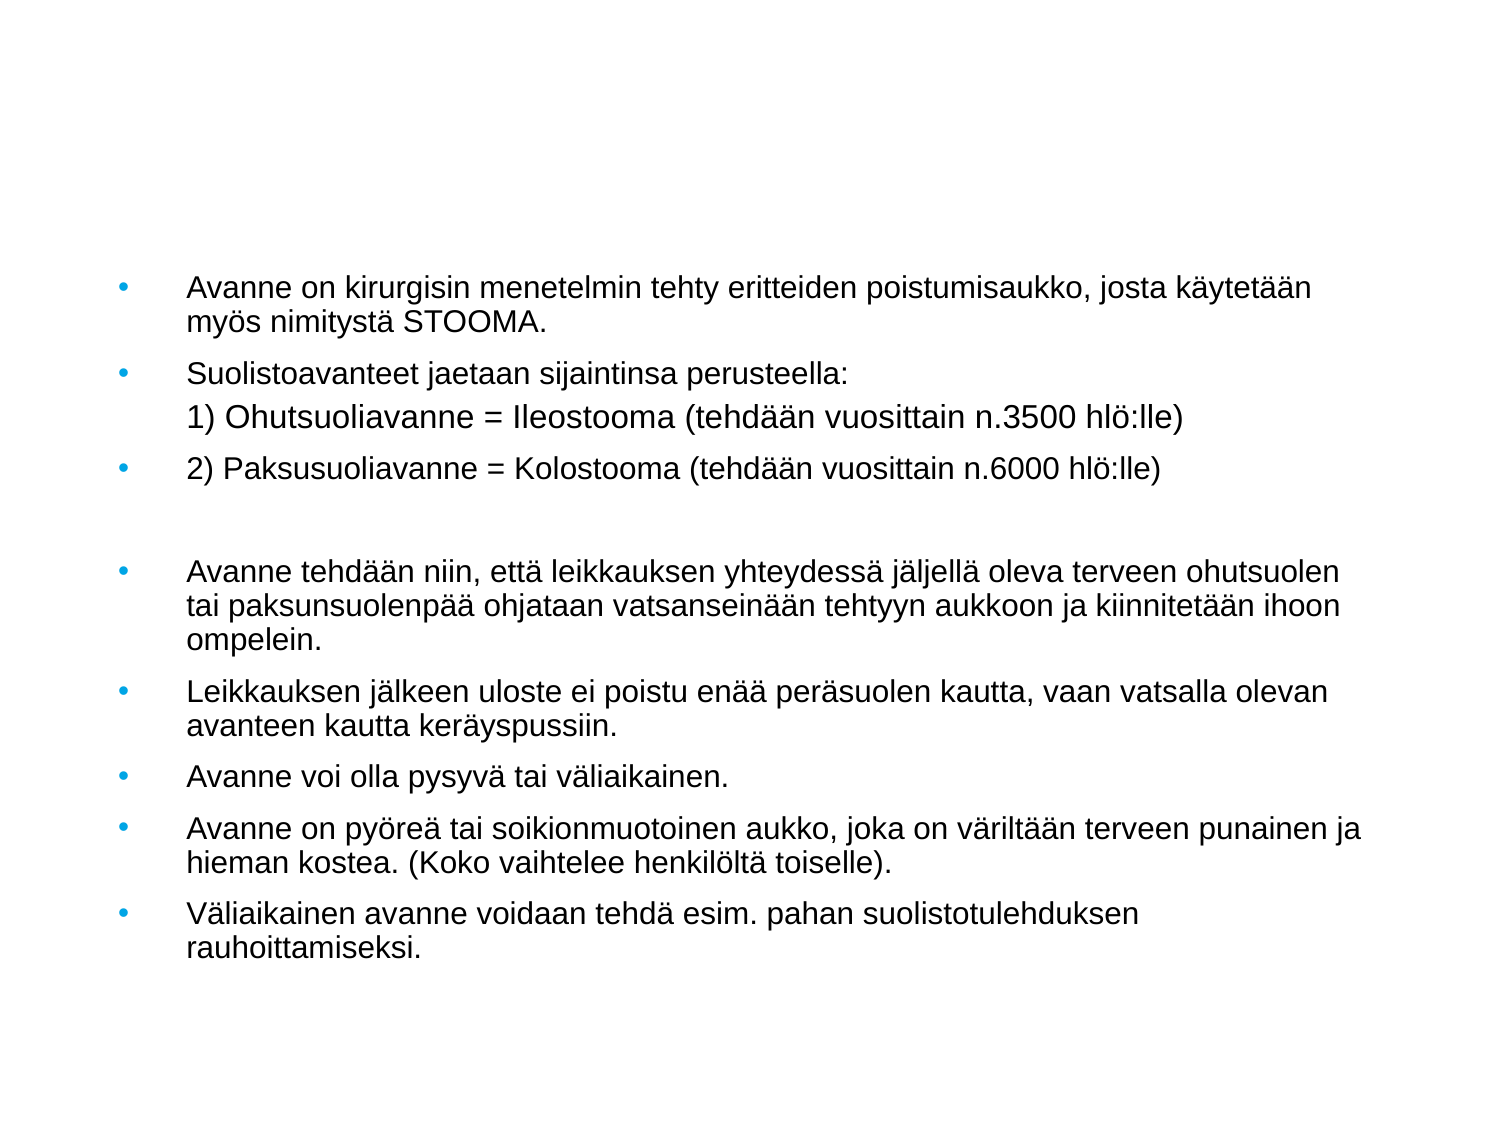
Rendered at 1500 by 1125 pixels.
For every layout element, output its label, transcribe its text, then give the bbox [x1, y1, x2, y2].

list Avanne on kirurgisin menetelmin tehty eritteiden poistumisaukko, josta käytetään myös nimitystä STOOMA. Suolistoavanteet jaetaan sijaintinsa perusteella: 1) Ohutsuoliavanne = Ileostooma (tehdään vuosittain n.3500 hlö:lle) 2) Paksusuoliavanne = Kolostooma (tehdään vuosittain n.6000 hlö:lle) Avanne tehdään niin, että leikkauksen yhteydessä jäljellä oleva terveen ohutsuolen tai paksunsuolenpää ohjataan vatsanseinään tehtyyn aukkoon ja kiinnitetään ihoon ompelein. Leikkauksen jälkeen uloste ei poistu enää peräsuolen kautta, vaan vatsalla olevan avanteen kautta keräyspussiin. Avanne voi olla pysyvä tai väliaikainen. Avanne on pyöreä tai soikionmuotoinen aukko, joka on väriltään terveen punainen ja hieman kostea. (Koko vaihtelee henkilöltä toiselle). Väliaikainen avanne voidaan tehdä esim. pahan suolistotulehduksen rauhoittamiseksi. [103, 264, 1397, 978]
